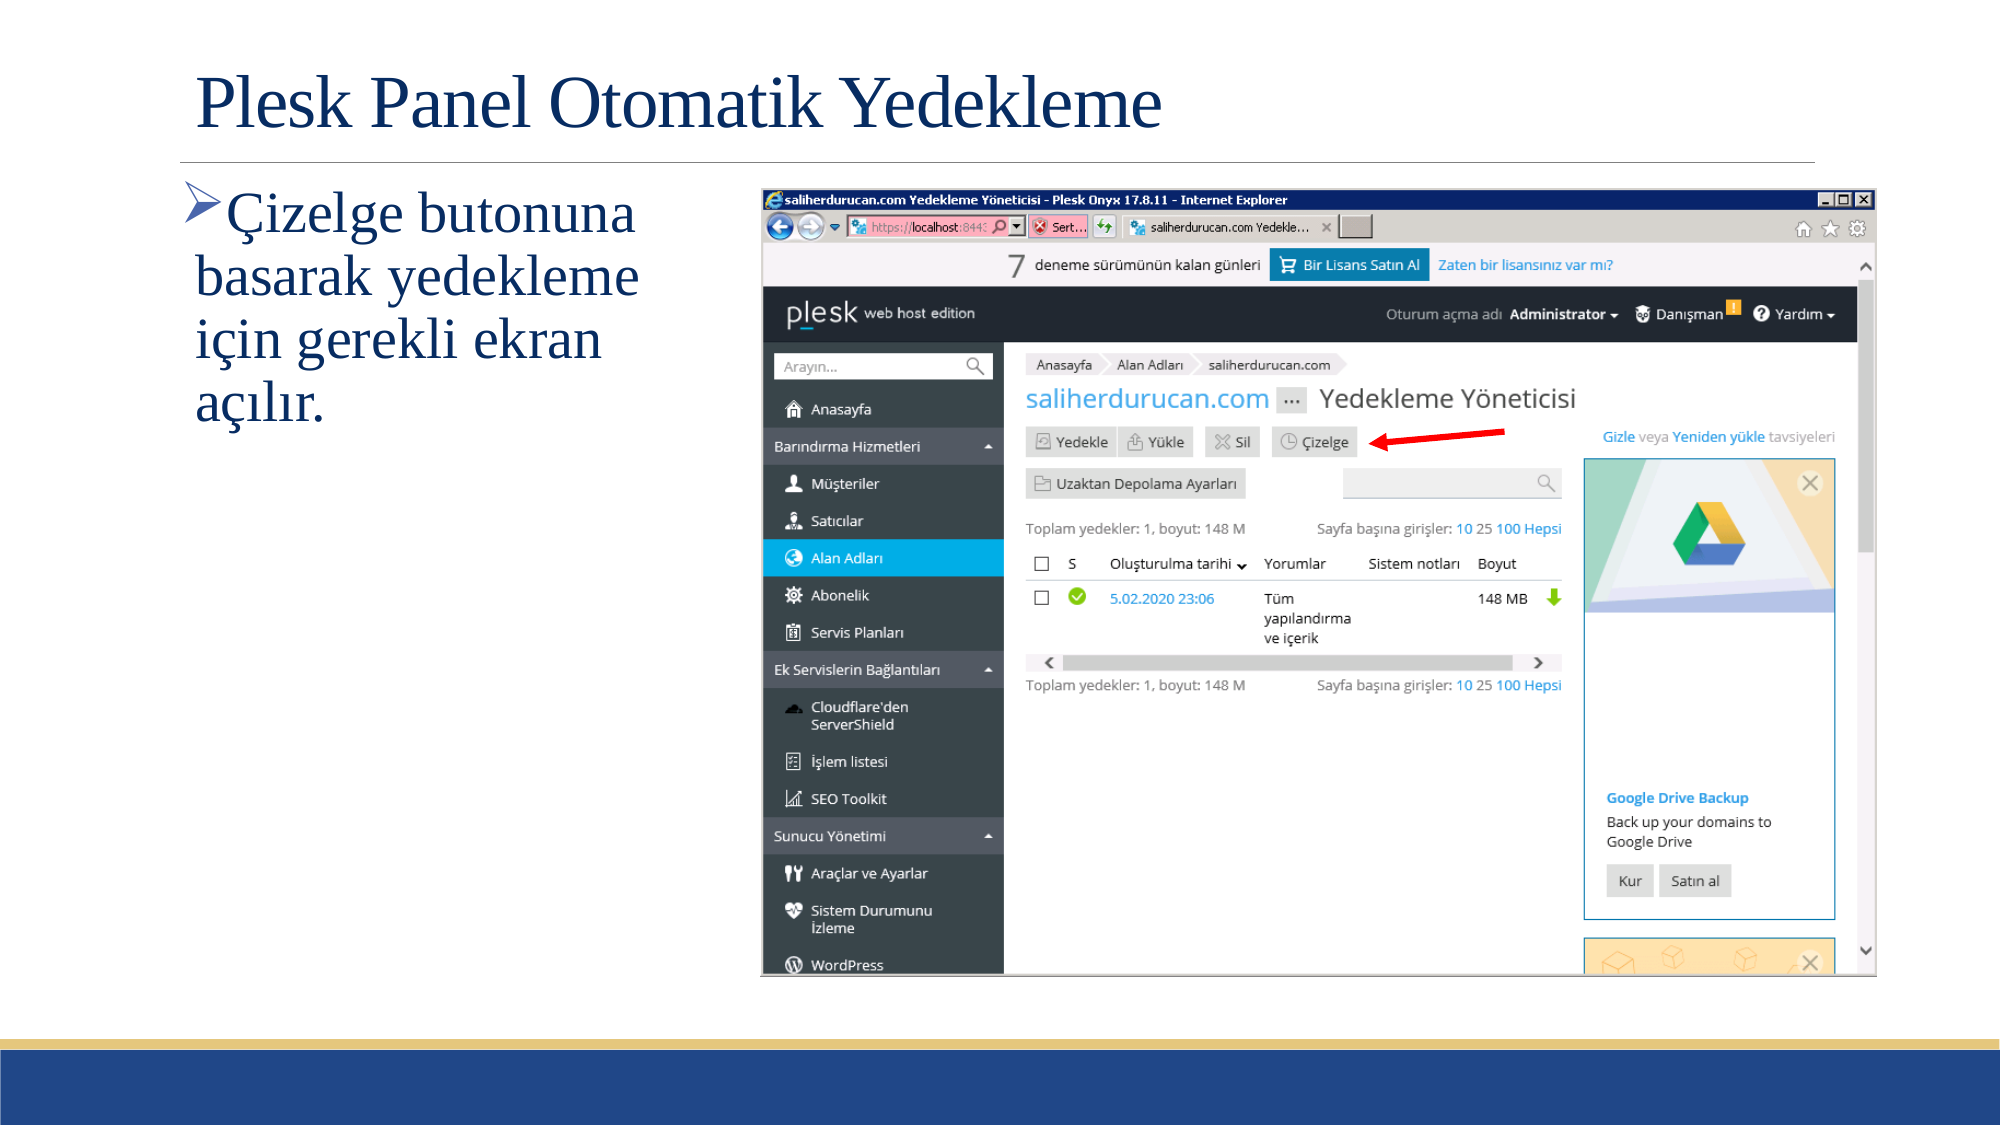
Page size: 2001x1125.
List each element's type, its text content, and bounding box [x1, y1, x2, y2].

list Çizelge butonuna basarak yedekleme için gerekli ekran açılır. [180, 174, 726, 963]
picture [760, 187, 1878, 977]
title Plesk Panel Otomatik Yedekleme [180, 47, 1830, 150]
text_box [1367, 431, 1506, 445]
